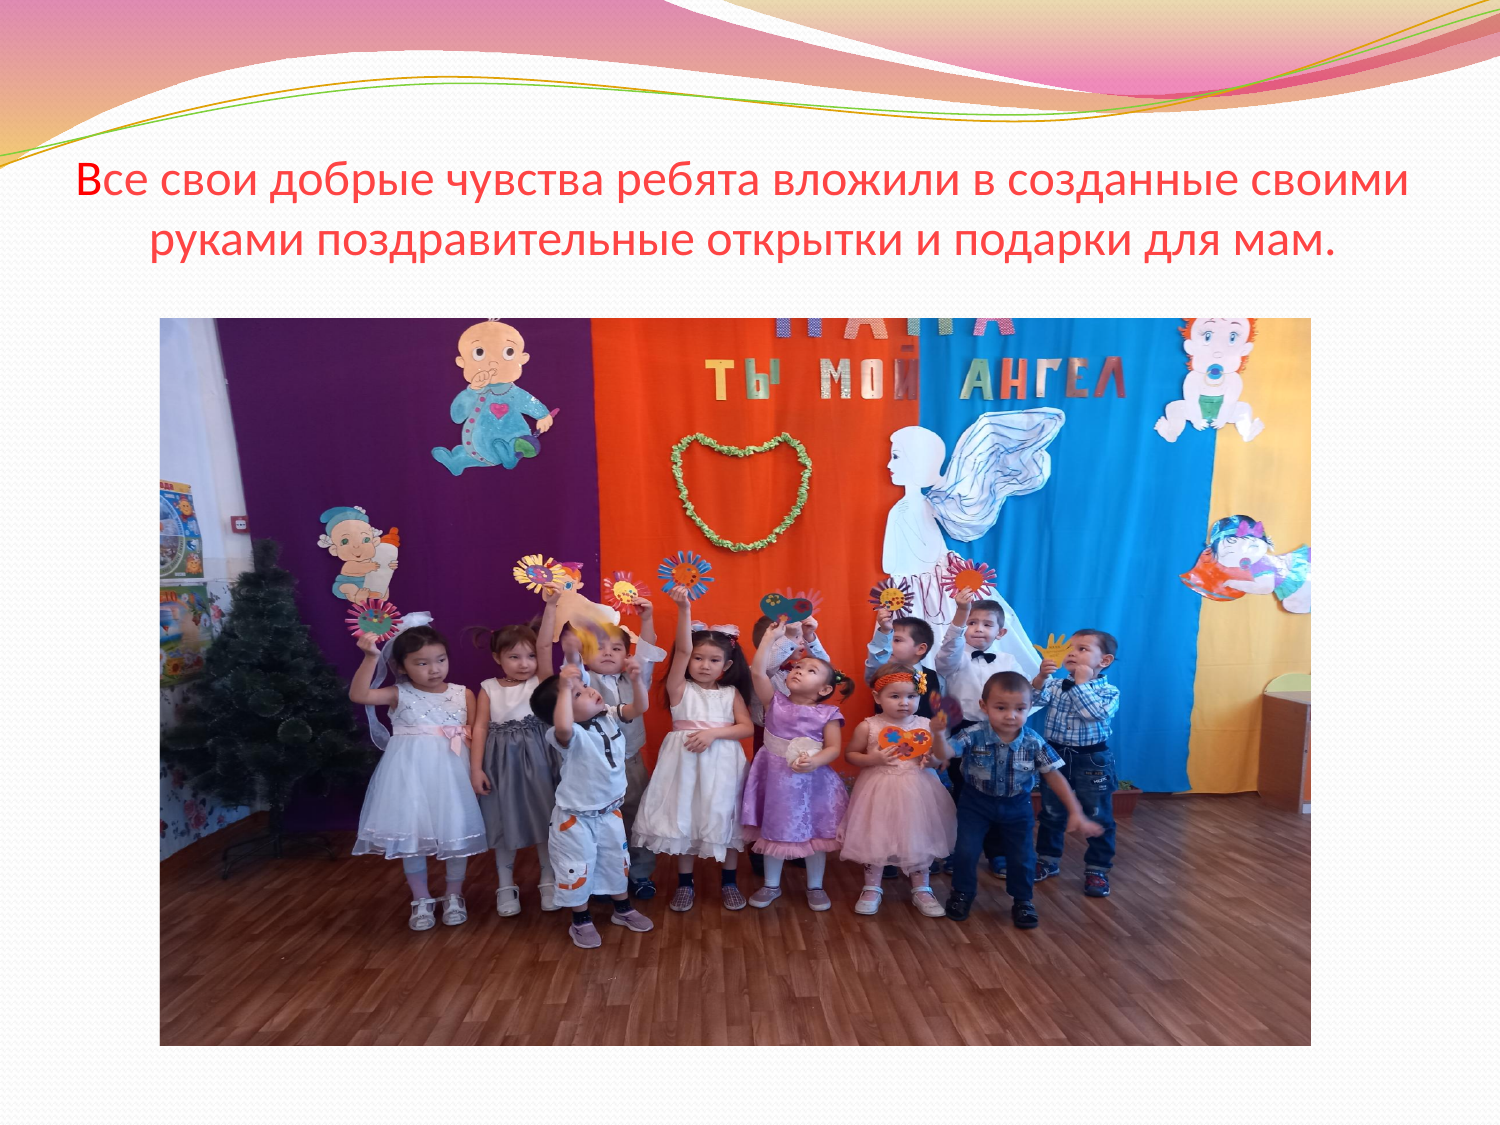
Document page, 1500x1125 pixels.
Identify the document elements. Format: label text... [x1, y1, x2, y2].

title Все свои добрые чувства ребята вложили в созданные своими руками поздравительные открытки и подарки для мам. [72, 132, 1414, 266]
picture [159, 317, 1311, 1047]
